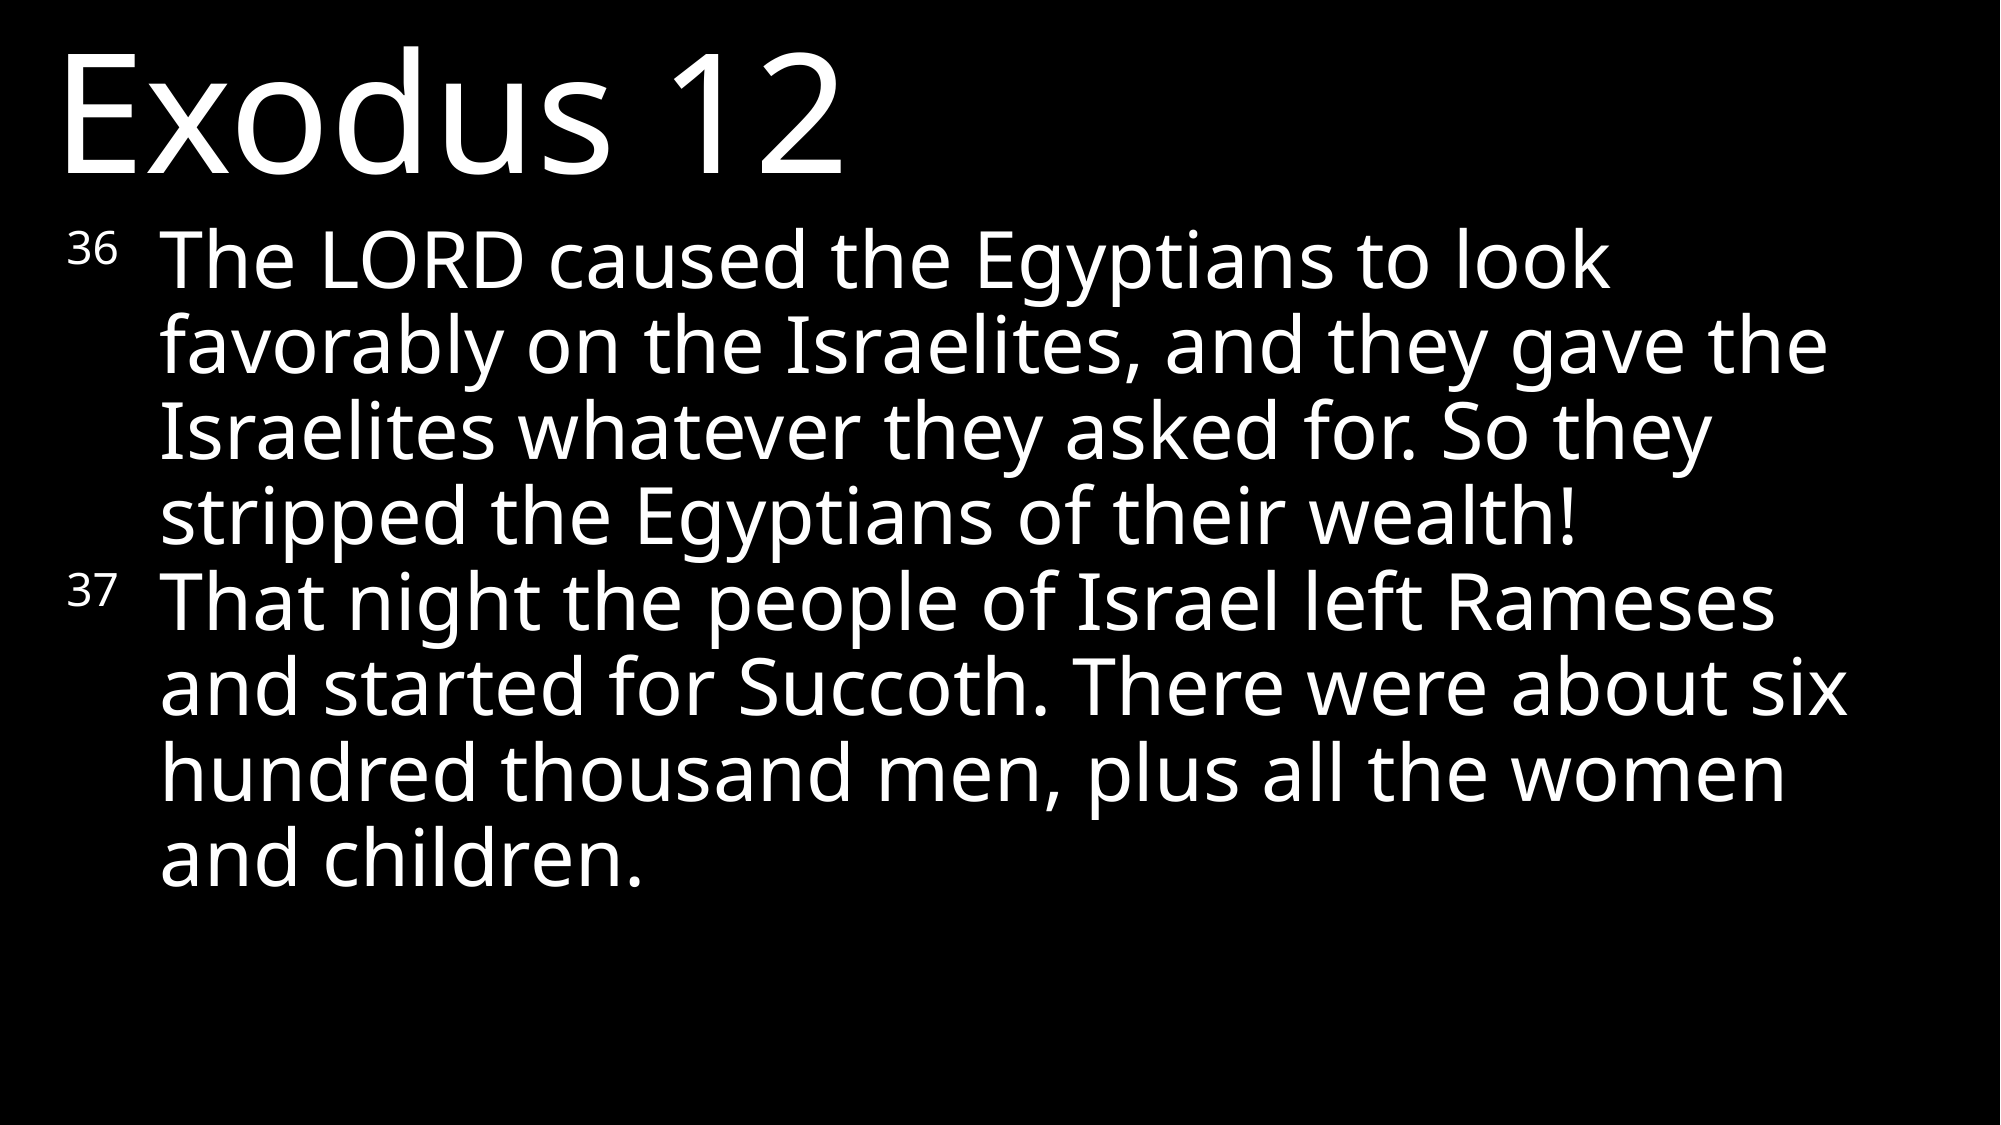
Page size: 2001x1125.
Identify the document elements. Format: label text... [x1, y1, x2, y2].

text_box Exodus 12 [37, 0, 1838, 215]
text_box 36 The LORD caused the Egyptians to look favorably on the Israelites, and they gave the Israelites whatever they asked for. So they stripped the Egyptians of their wealth! 37 That night the people of Israel left Rameses and started for Succoth. There were about six hundred thousand men, plus all the women and children. [49, 212, 1943, 912]
